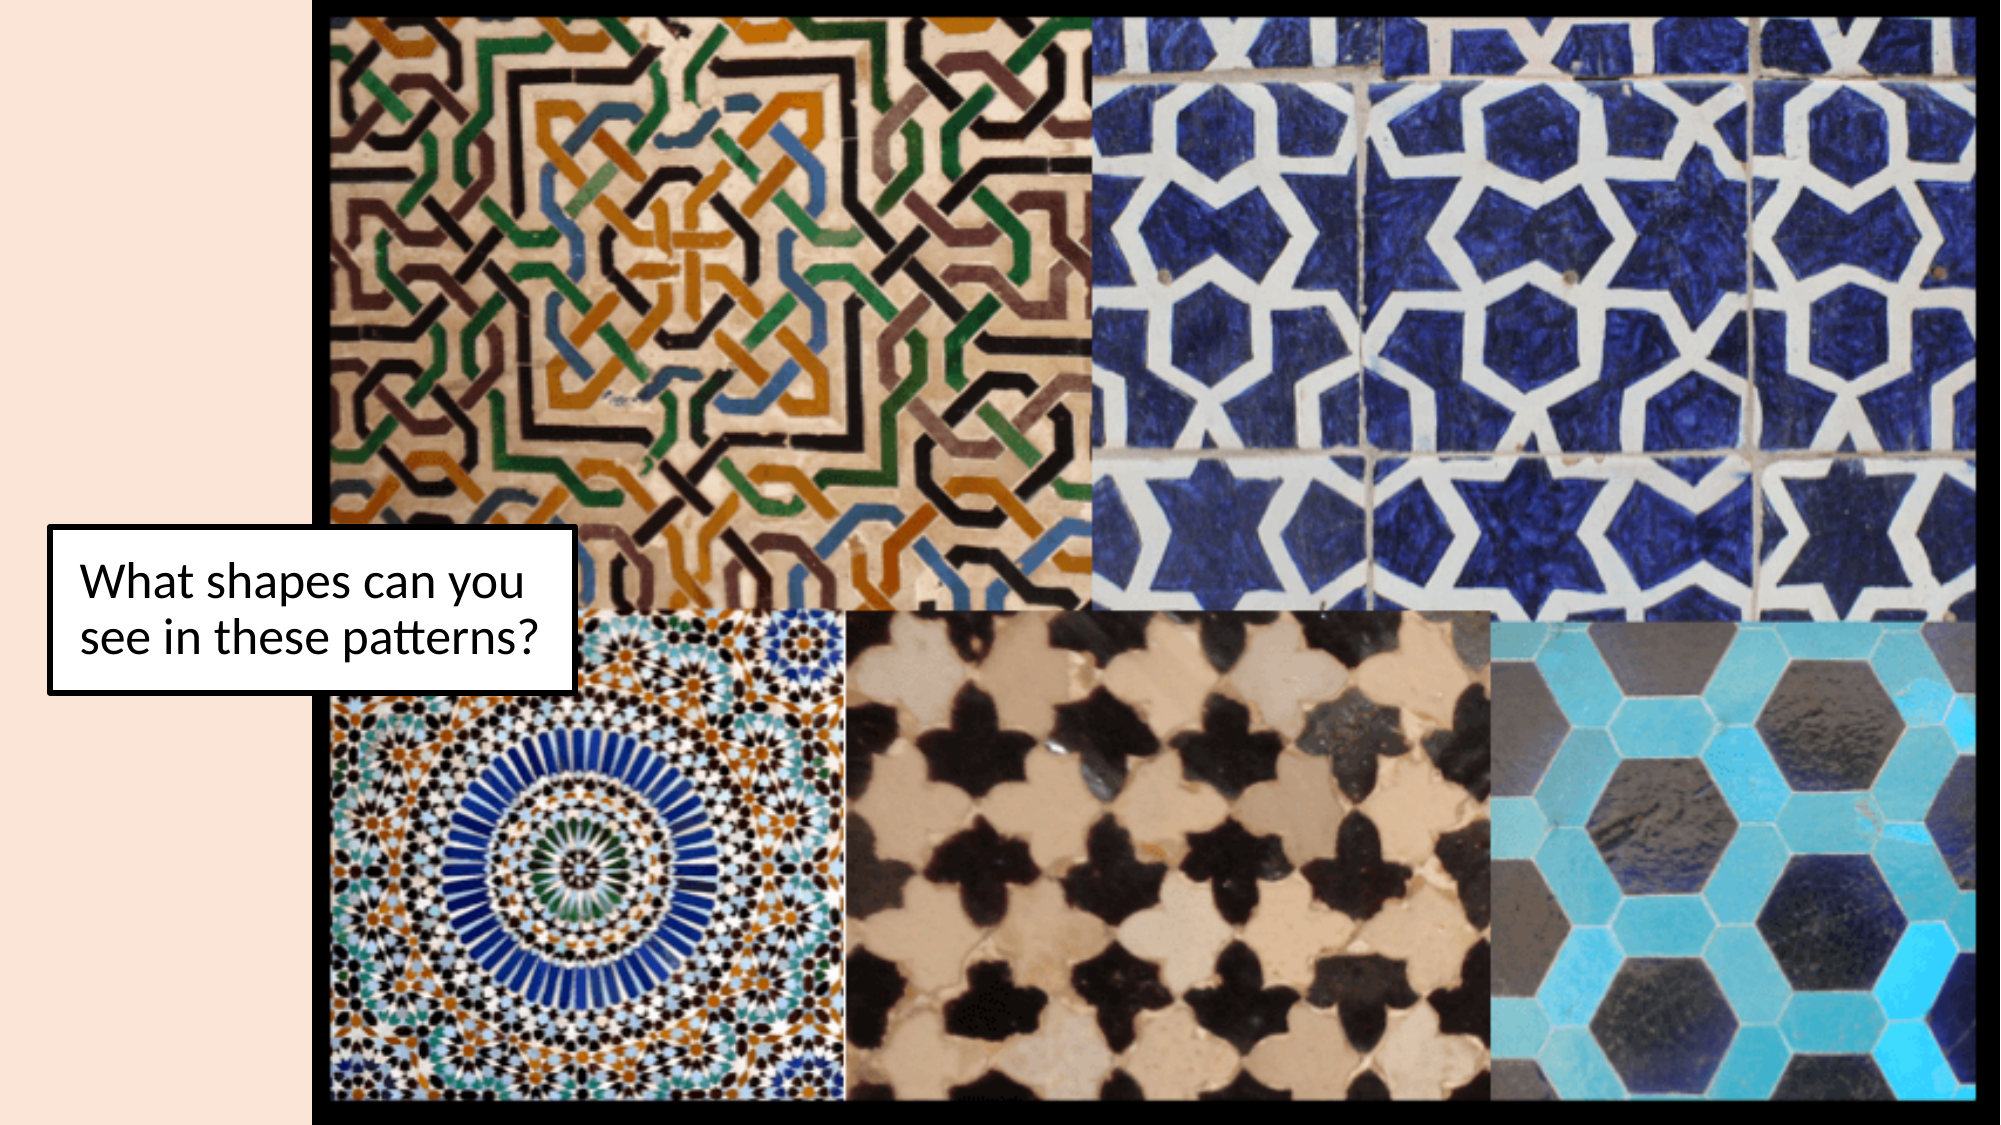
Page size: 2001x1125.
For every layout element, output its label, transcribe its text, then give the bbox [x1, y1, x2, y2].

text_box What shapes can you see in these patterns? [50, 526, 312, 693]
picture [312, 0, 2000, 1125]
